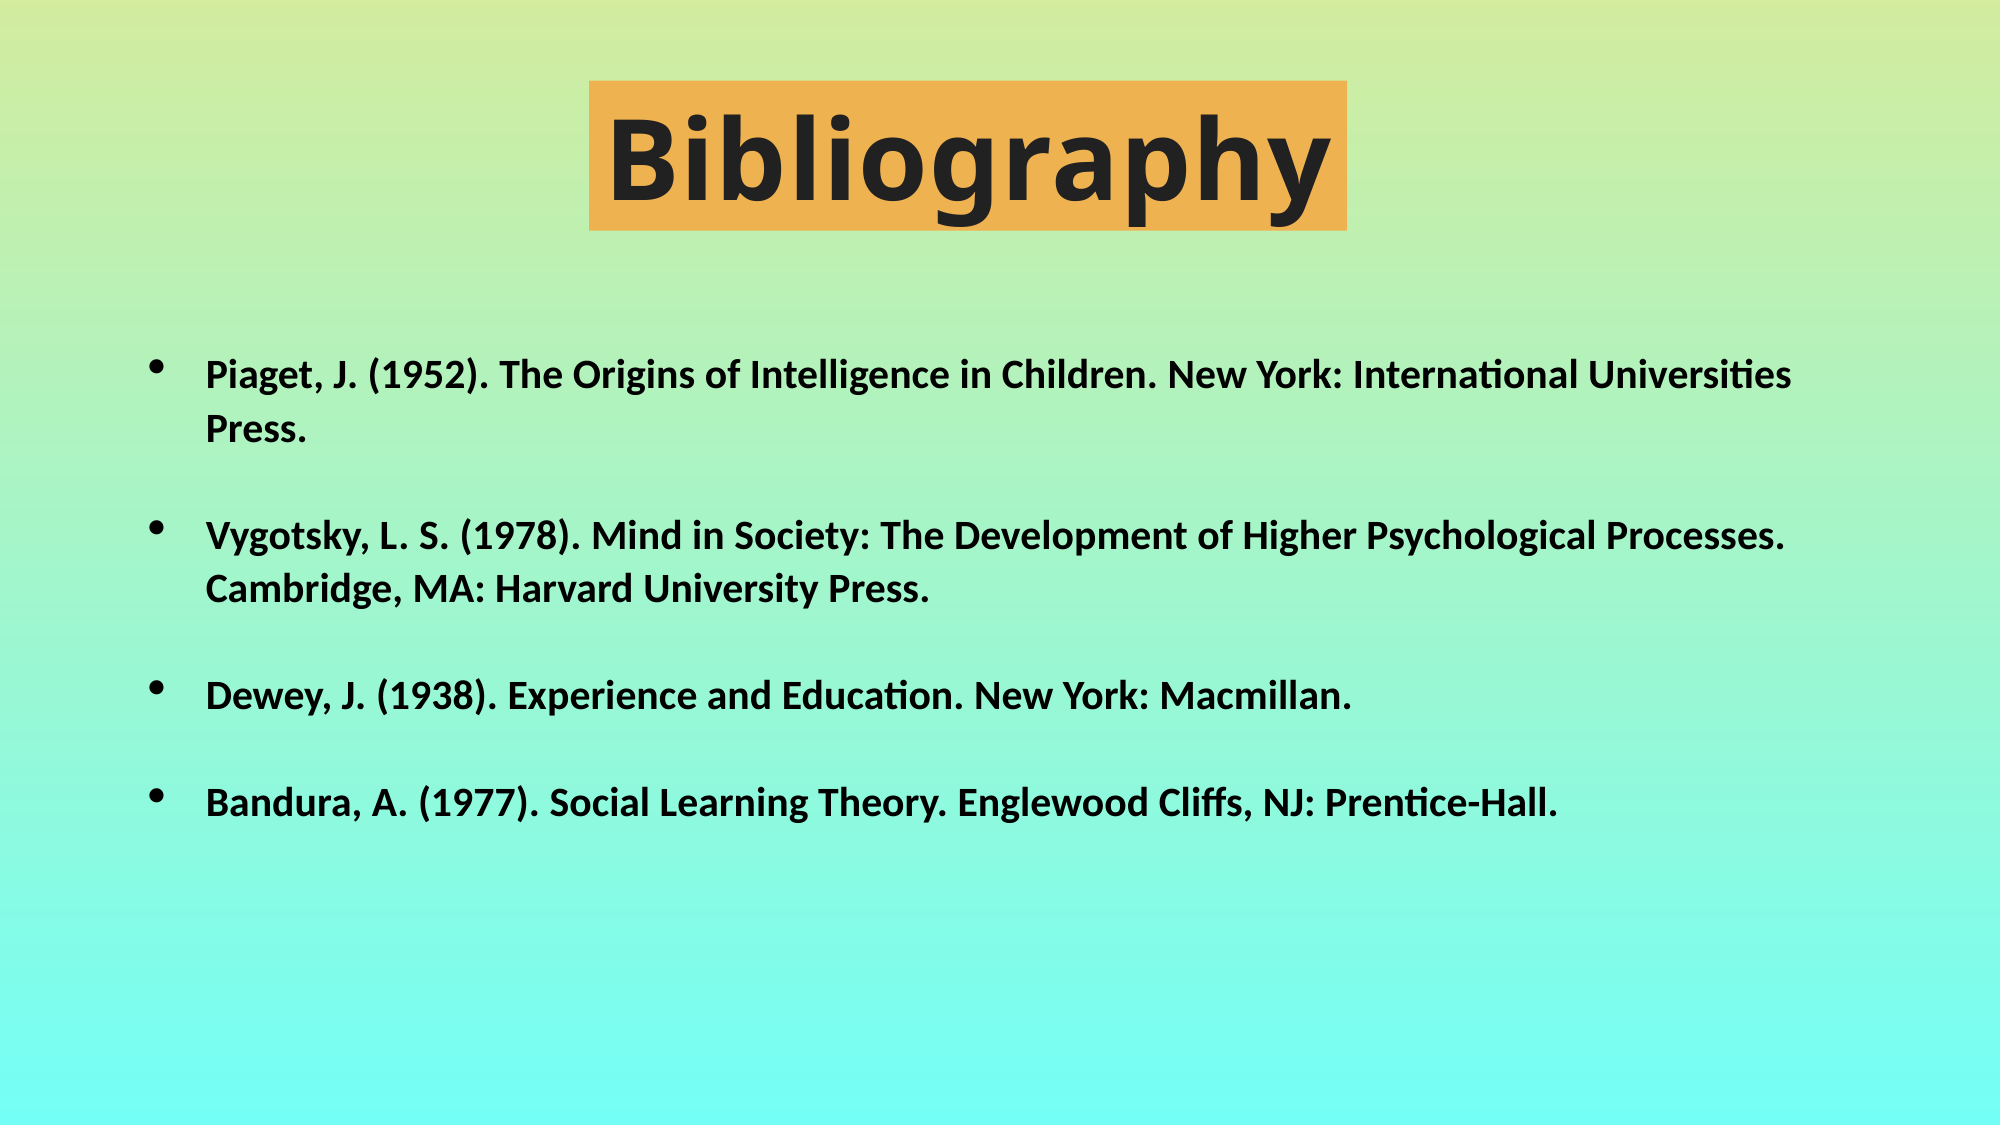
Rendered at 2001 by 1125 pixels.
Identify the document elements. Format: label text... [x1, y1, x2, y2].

text_box Piaget, J. (1952). The Origins of Intelligence in Children. New York: International Universities Press. Vygotsky, L. S. (1978). Mind in Society: The Development of Higher Psychological Processes. Cambridge, MA: Harvard University Press. Dewey, J. (1938). Experience and Education. New York: Macmillan. Bandura, A. (1977). Social Learning Theory. Englewood Cliffs, NJ: Prentice-Hall. [134, 336, 1819, 833]
text_box Bibliography [589, 80, 1348, 231]
